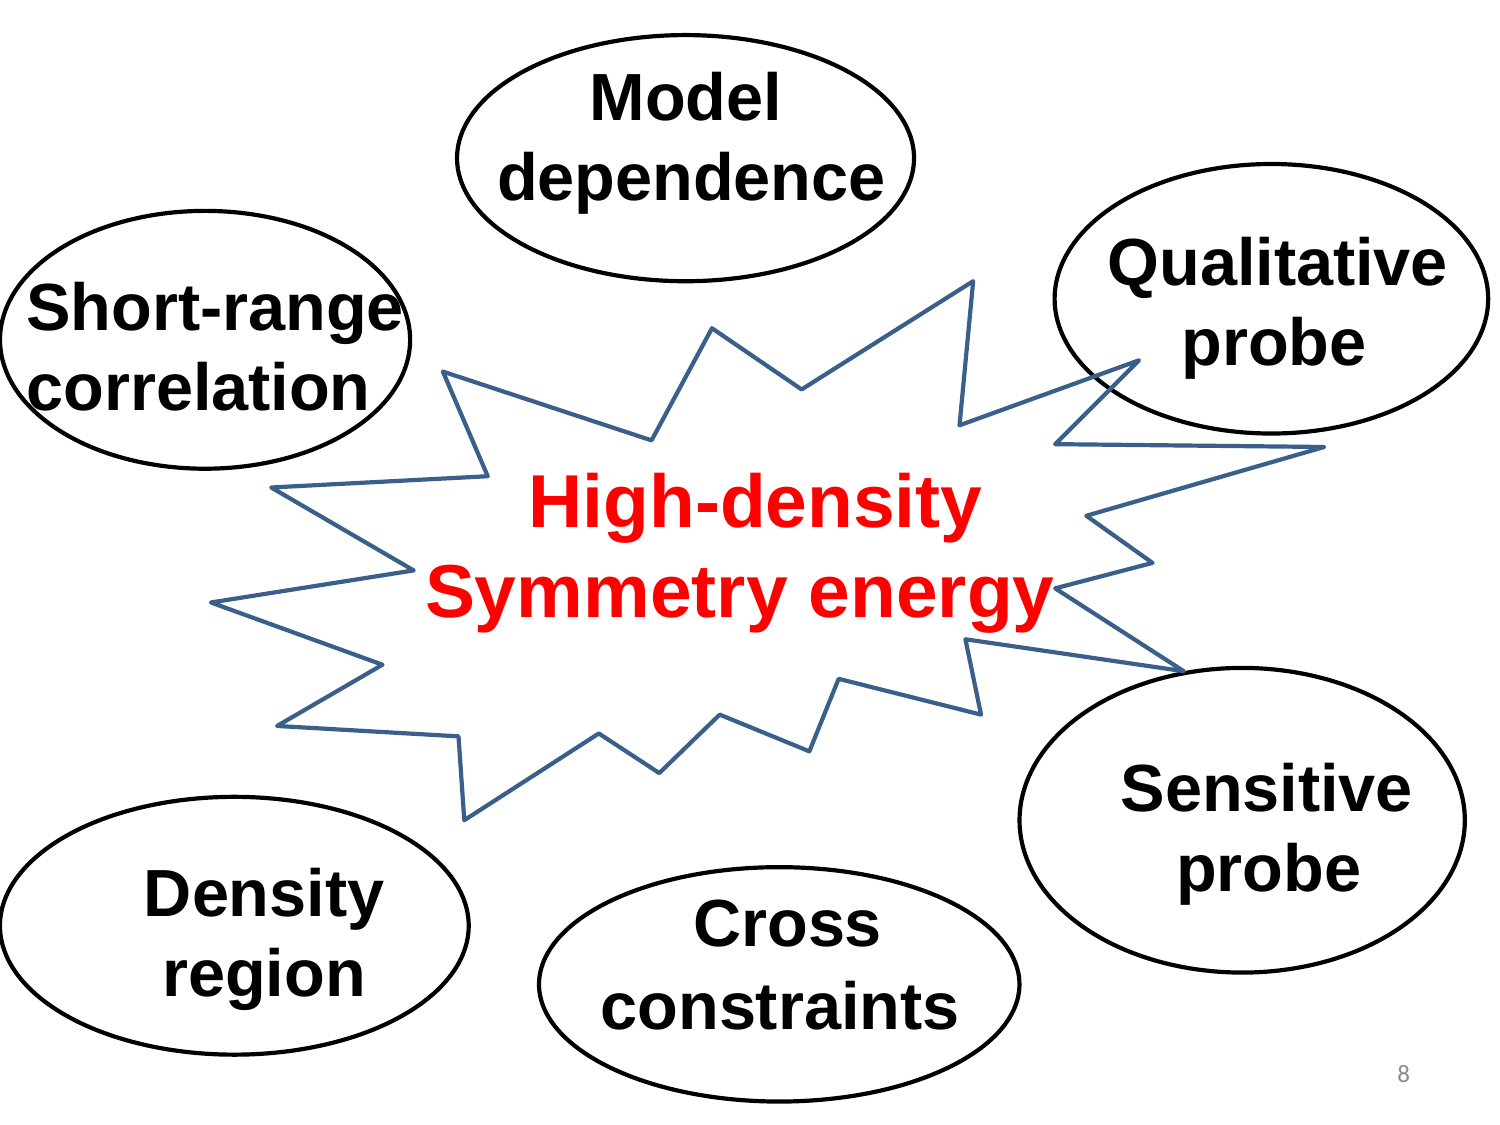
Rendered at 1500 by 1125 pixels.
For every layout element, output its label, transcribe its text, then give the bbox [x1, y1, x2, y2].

text_box [57, 432, 353, 471]
text_box [1111, 386, 1441, 436]
text_box [1052, 220, 1092, 375]
text_box [536, 912, 981, 1104]
text_box [1008, 944, 1022, 1024]
text_box [0, 794, 471, 1057]
text_box [1104, 161, 1439, 210]
text_box Sensitive probe [1105, 737, 1429, 912]
text_box Density region [128, 842, 411, 1018]
text_box Short-range correlation [11, 256, 422, 432]
text_box [583, 32, 788, 46]
text_box Cross constraints [585, 855, 1008, 1051]
text_box High-density Symmetry energy [410, 445, 1079, 640]
text_box [487, 222, 885, 284]
text_box [454, 99, 482, 218]
text_box Qualitative probe [1092, 210, 1464, 386]
text_box Model dependence [482, 46, 901, 222]
text_box [440, 279, 1327, 585]
text_box [1464, 233, 1491, 364]
text_box [0, 293, 11, 386]
text_box [45, 208, 365, 256]
slide_number 8 [1074, 1042, 1425, 1103]
text_box [1017, 665, 1467, 975]
text_box [901, 113, 917, 203]
text_box [208, 478, 1186, 823]
